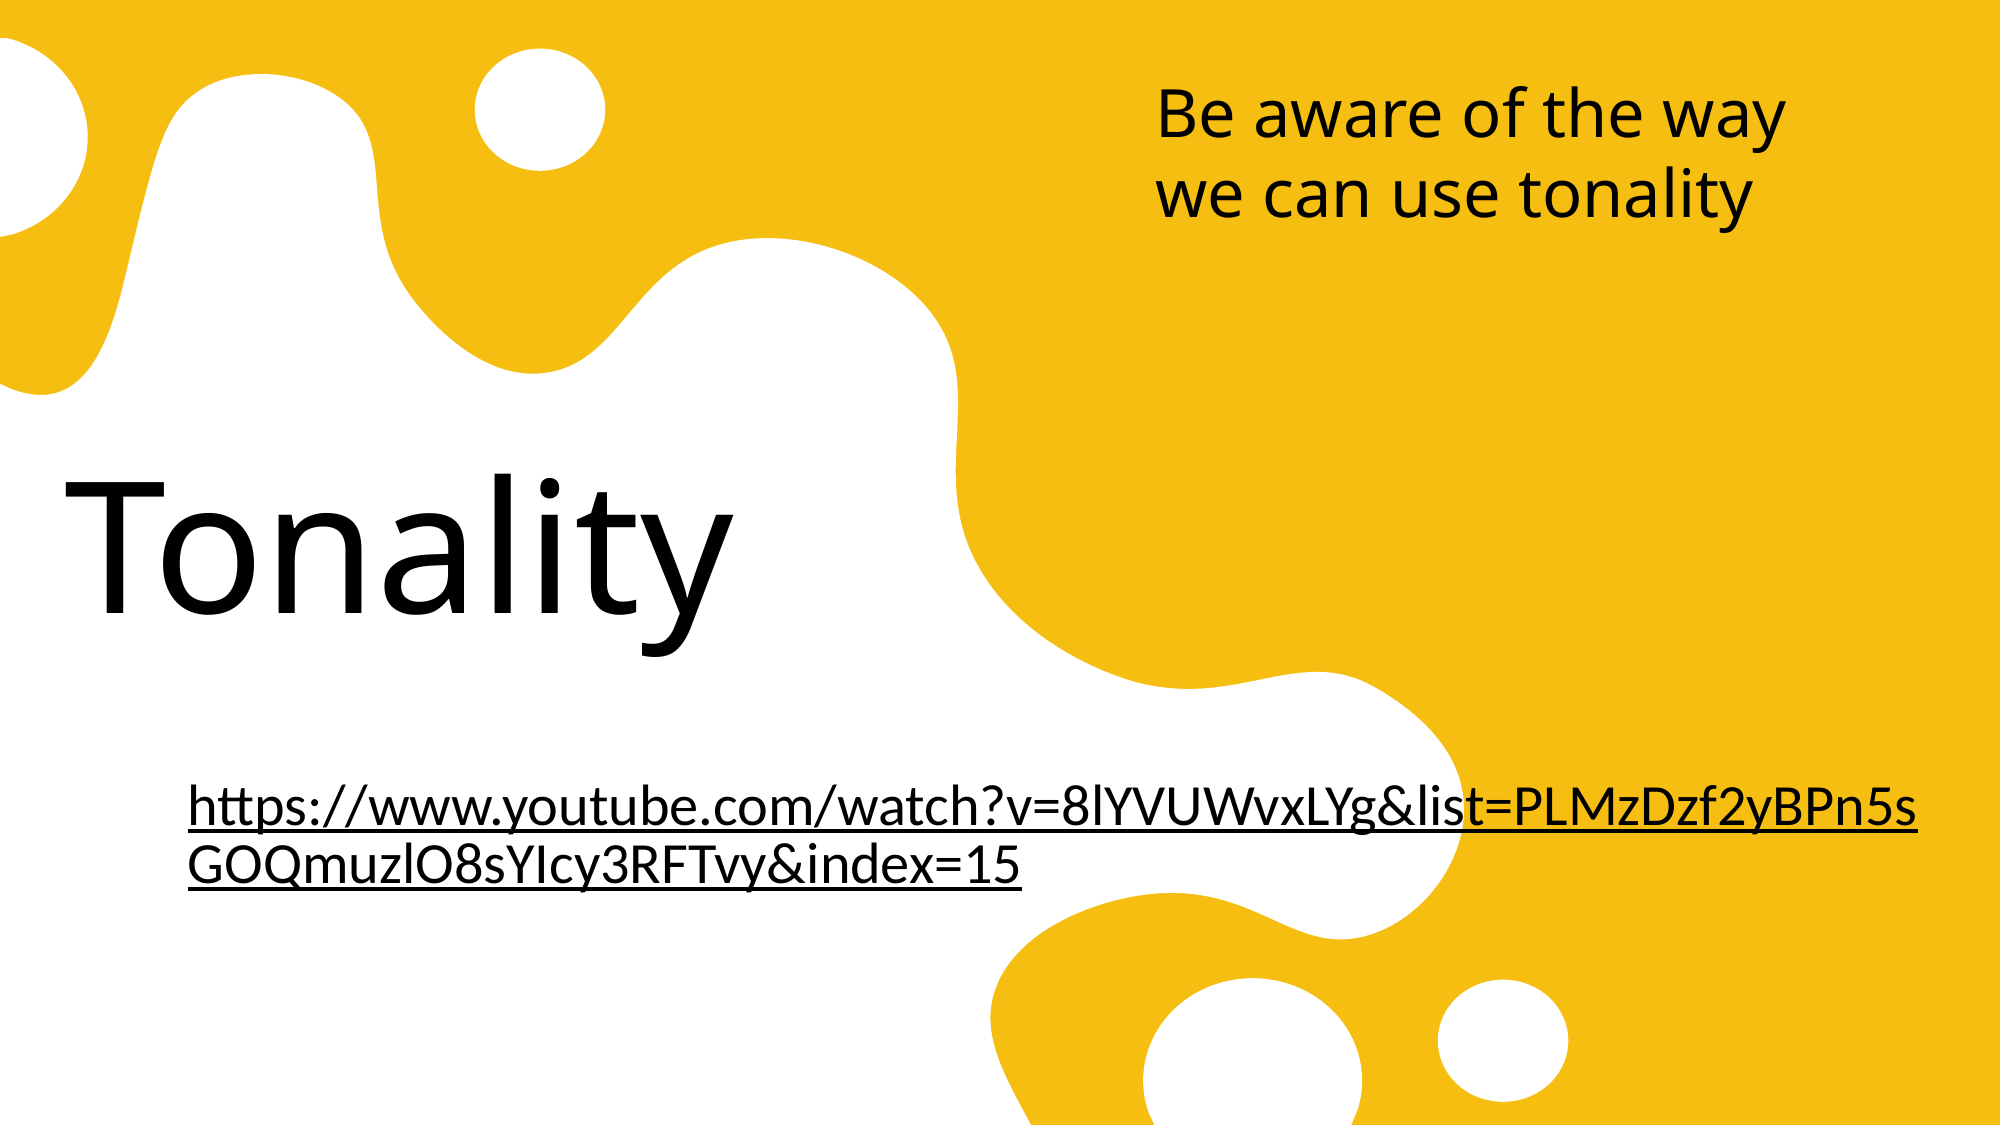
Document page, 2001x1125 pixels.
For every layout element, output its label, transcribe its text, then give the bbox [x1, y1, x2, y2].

text_box https://www.youtube.com/watch?v=8lYVUWvxLYg&list=PLMzDzf2yBPn5sGOQmuzlO8sYIcy3RFTvy&index=15 [172, 759, 1968, 970]
text_box Tonality [49, 422, 1332, 658]
text_box Be aware of the way we can use tonality [1140, 63, 1873, 239]
